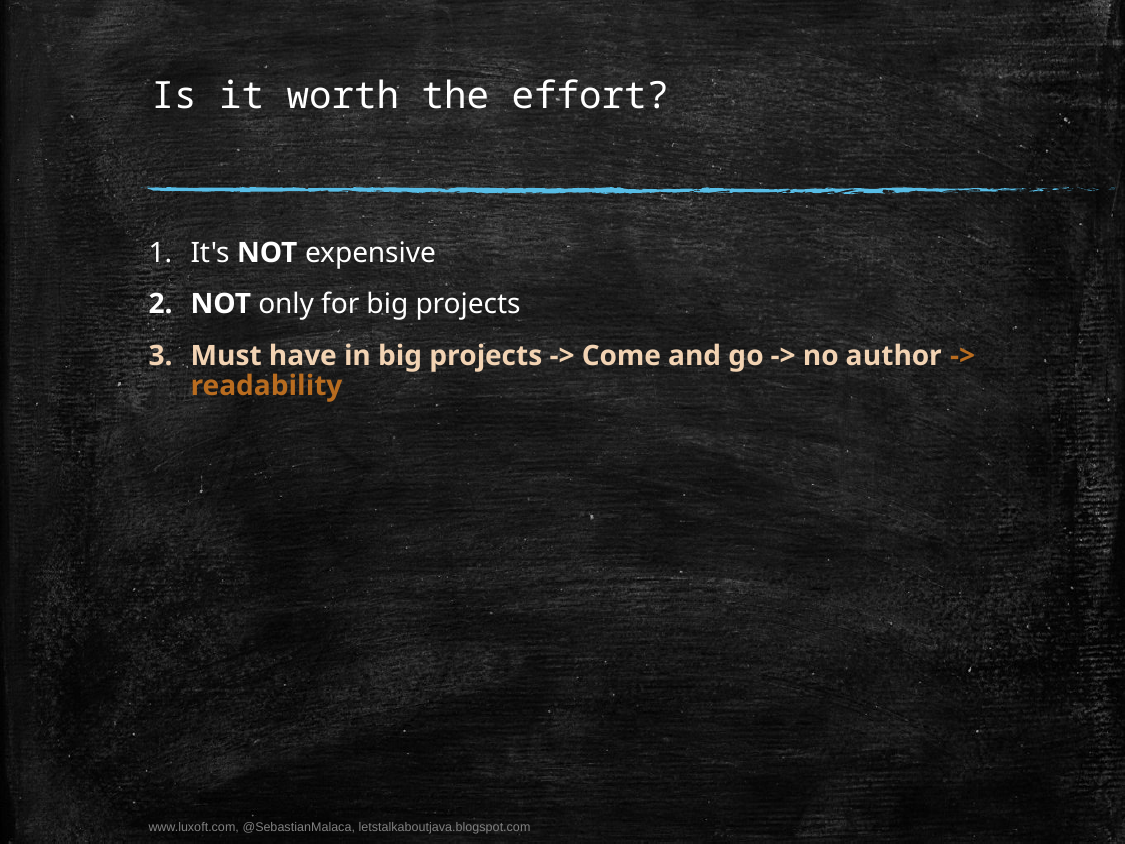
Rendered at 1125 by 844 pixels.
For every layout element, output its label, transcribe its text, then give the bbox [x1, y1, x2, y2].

footer www.luxoft.com, @SebastianMalaca, letstalkaboutjava.blogspot.com [137, 809, 721, 844]
list It's NOT expensive NOT only for big projects Must have in big projects -> Come and go -> no author -> readability [137, 232, 1056, 627]
title Is it worth the effort? [140, 33, 985, 160]
